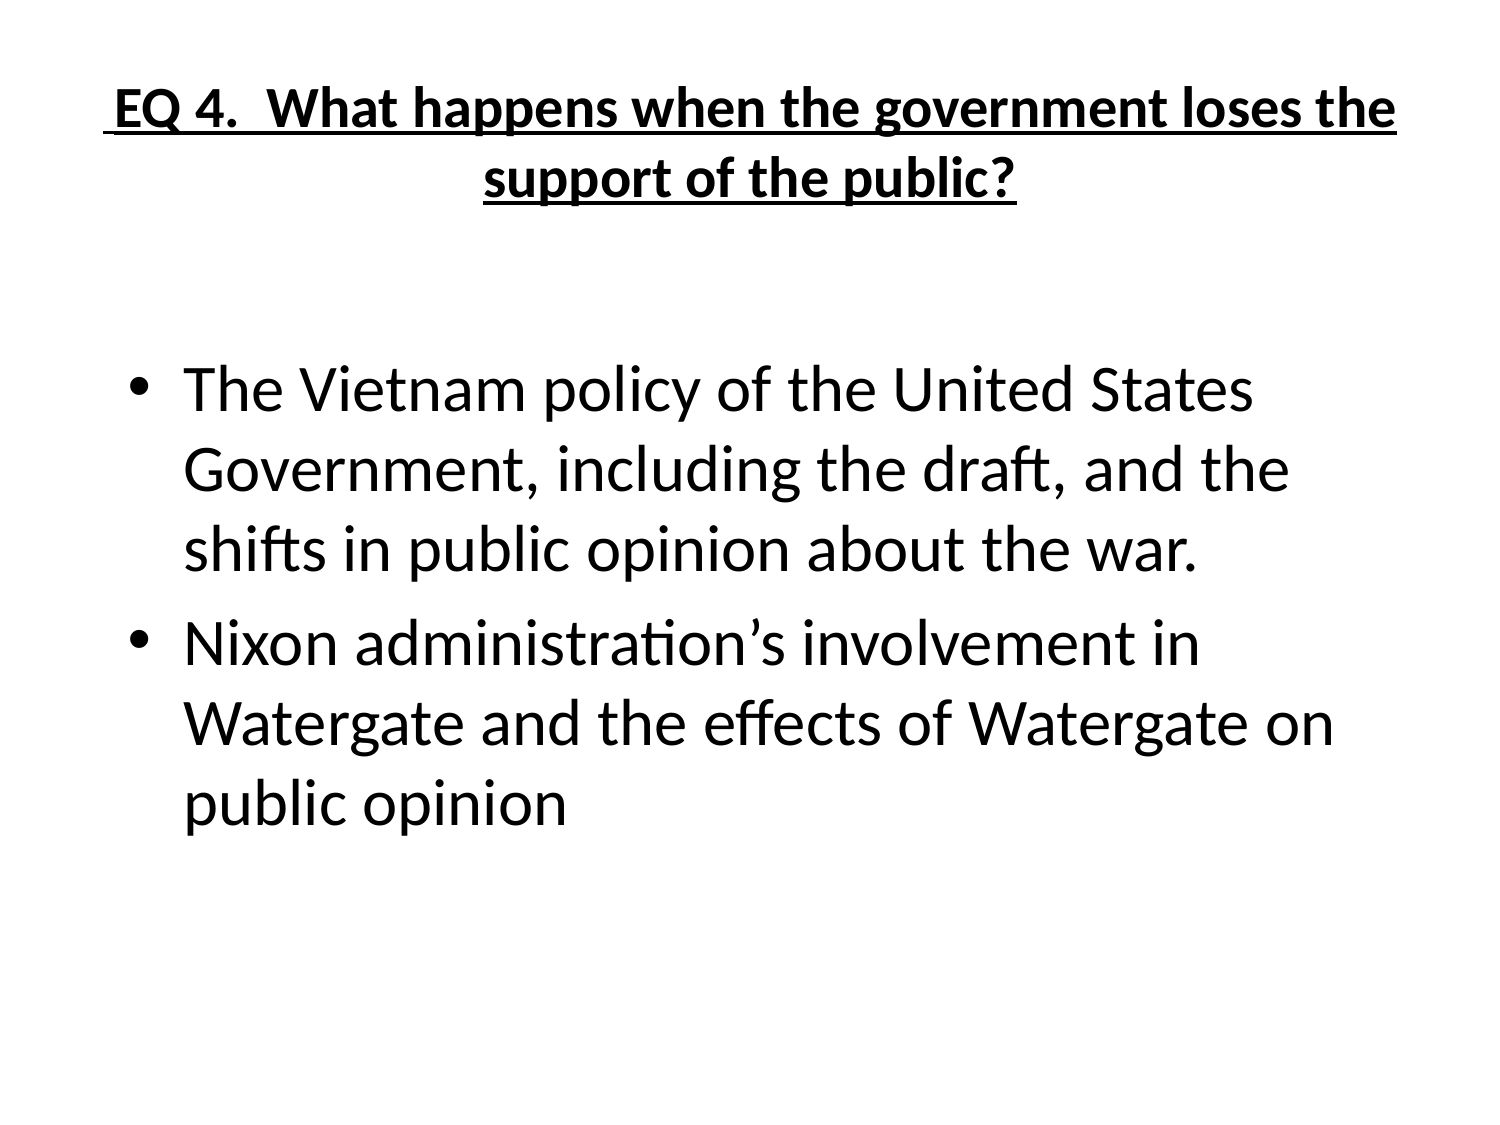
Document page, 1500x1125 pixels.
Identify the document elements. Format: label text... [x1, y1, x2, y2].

title EQ 4. What happens when the government loses the support of the public? [75, 45, 1425, 233]
list The Vietnam policy of the United States Government, including the draft, and the shifts in public opinion about the war. Nixon administration’s involvement in Watergate and the effects of Watergate on public opinion [112, 337, 1400, 947]
